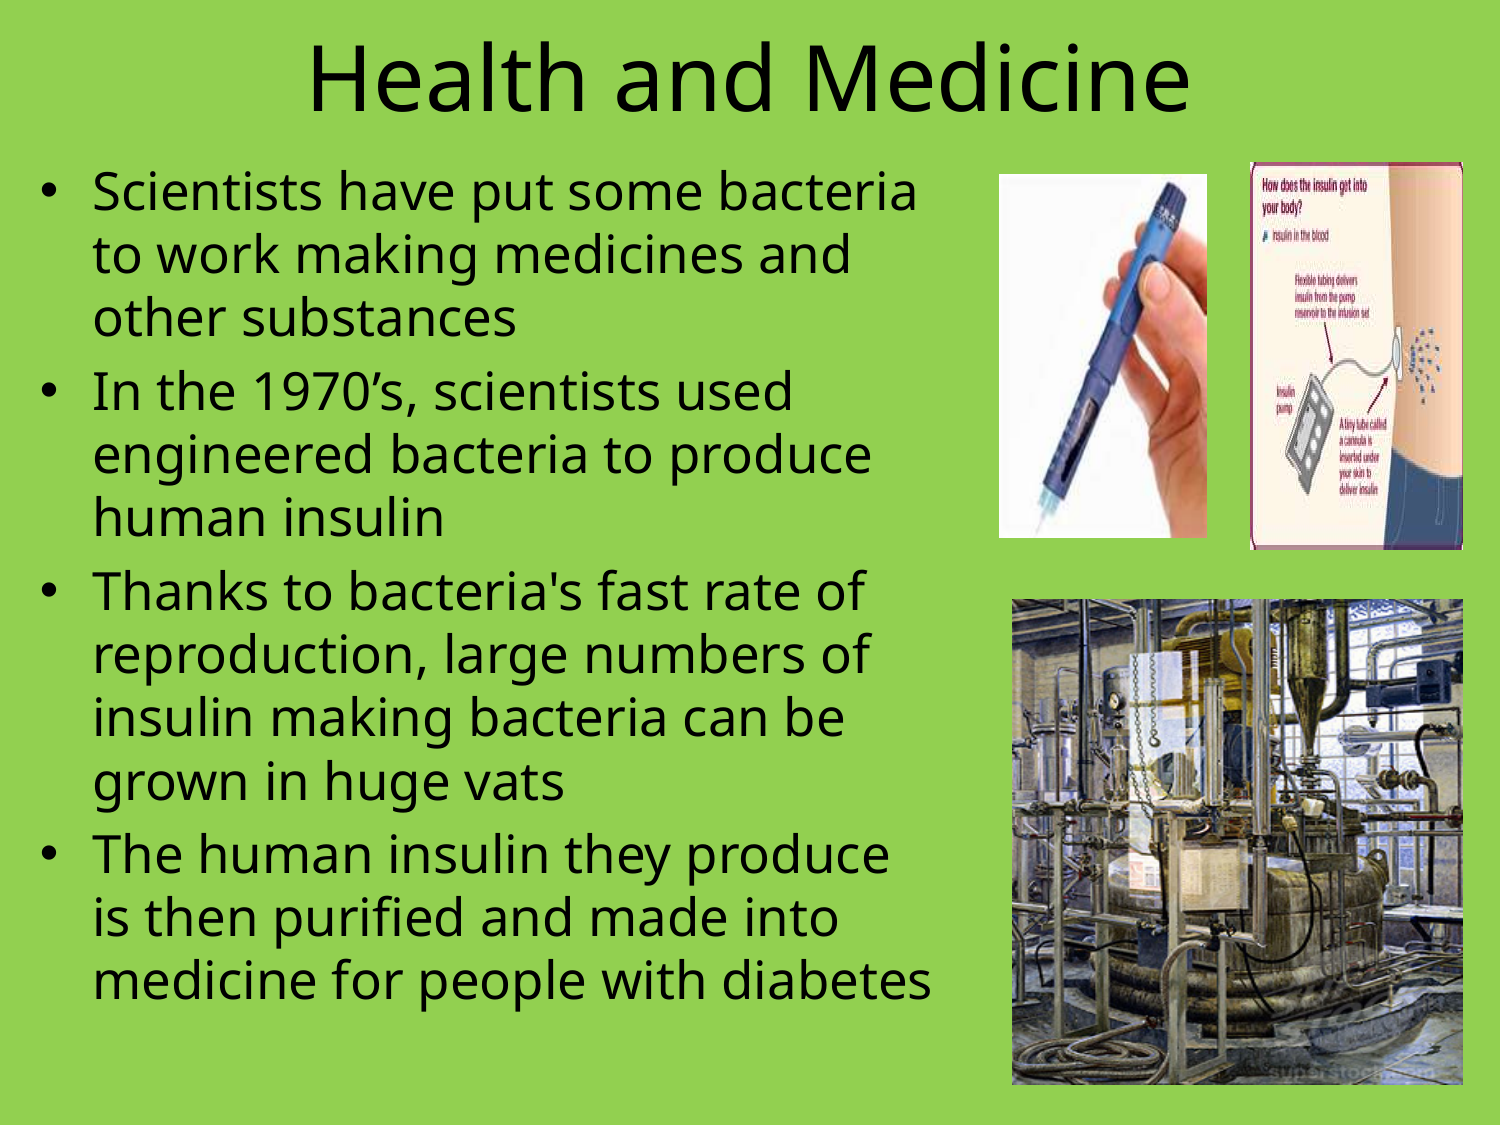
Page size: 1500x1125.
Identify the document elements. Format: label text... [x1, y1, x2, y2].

picture [999, 174, 1207, 538]
picture [1012, 599, 1463, 1085]
picture [1249, 162, 1463, 551]
list Scientists have put some bacteria to work making medicines and other substances In the 1970’s, scientists used engineered bacteria to produce human insulin Thanks to bacteria's fast rate of reproduction, large numbers of insulin making bacteria can be grown in huge vats The human insulin they produce is then purified and made into medicine for people with diabetes [24, 149, 950, 1075]
title Health and Medicine [75, 0, 1425, 150]
